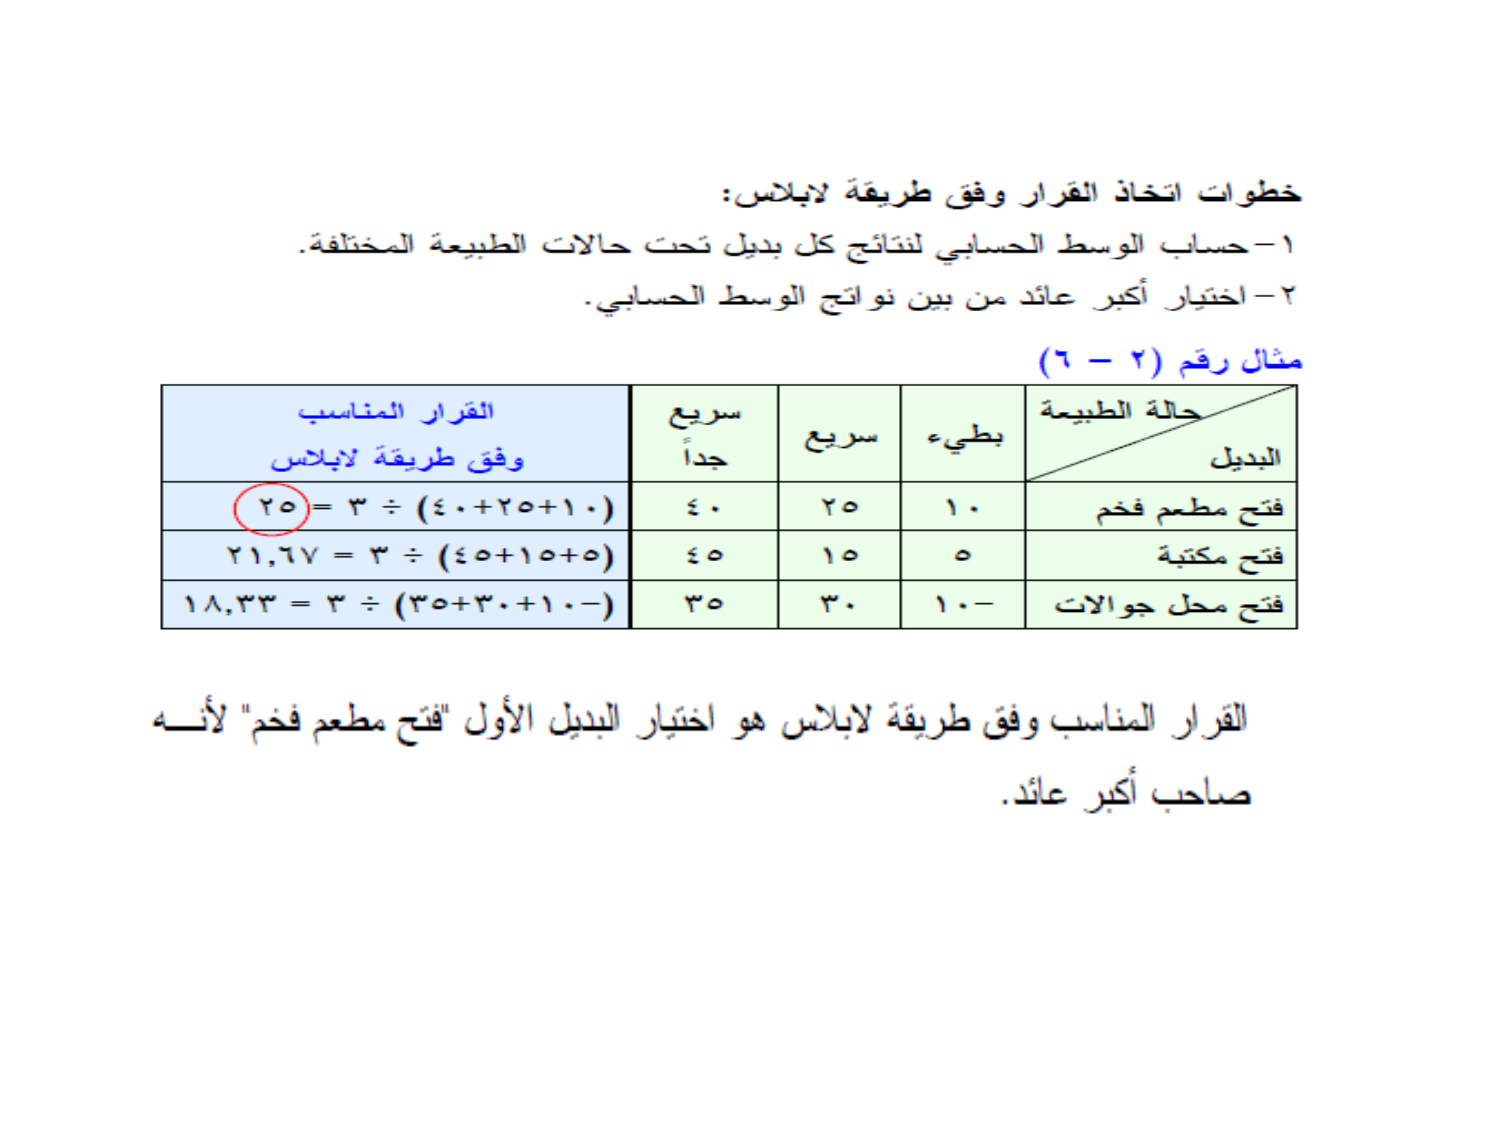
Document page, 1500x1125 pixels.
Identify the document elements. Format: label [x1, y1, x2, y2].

picture [159, 172, 1312, 636]
picture [123, 680, 1262, 845]
